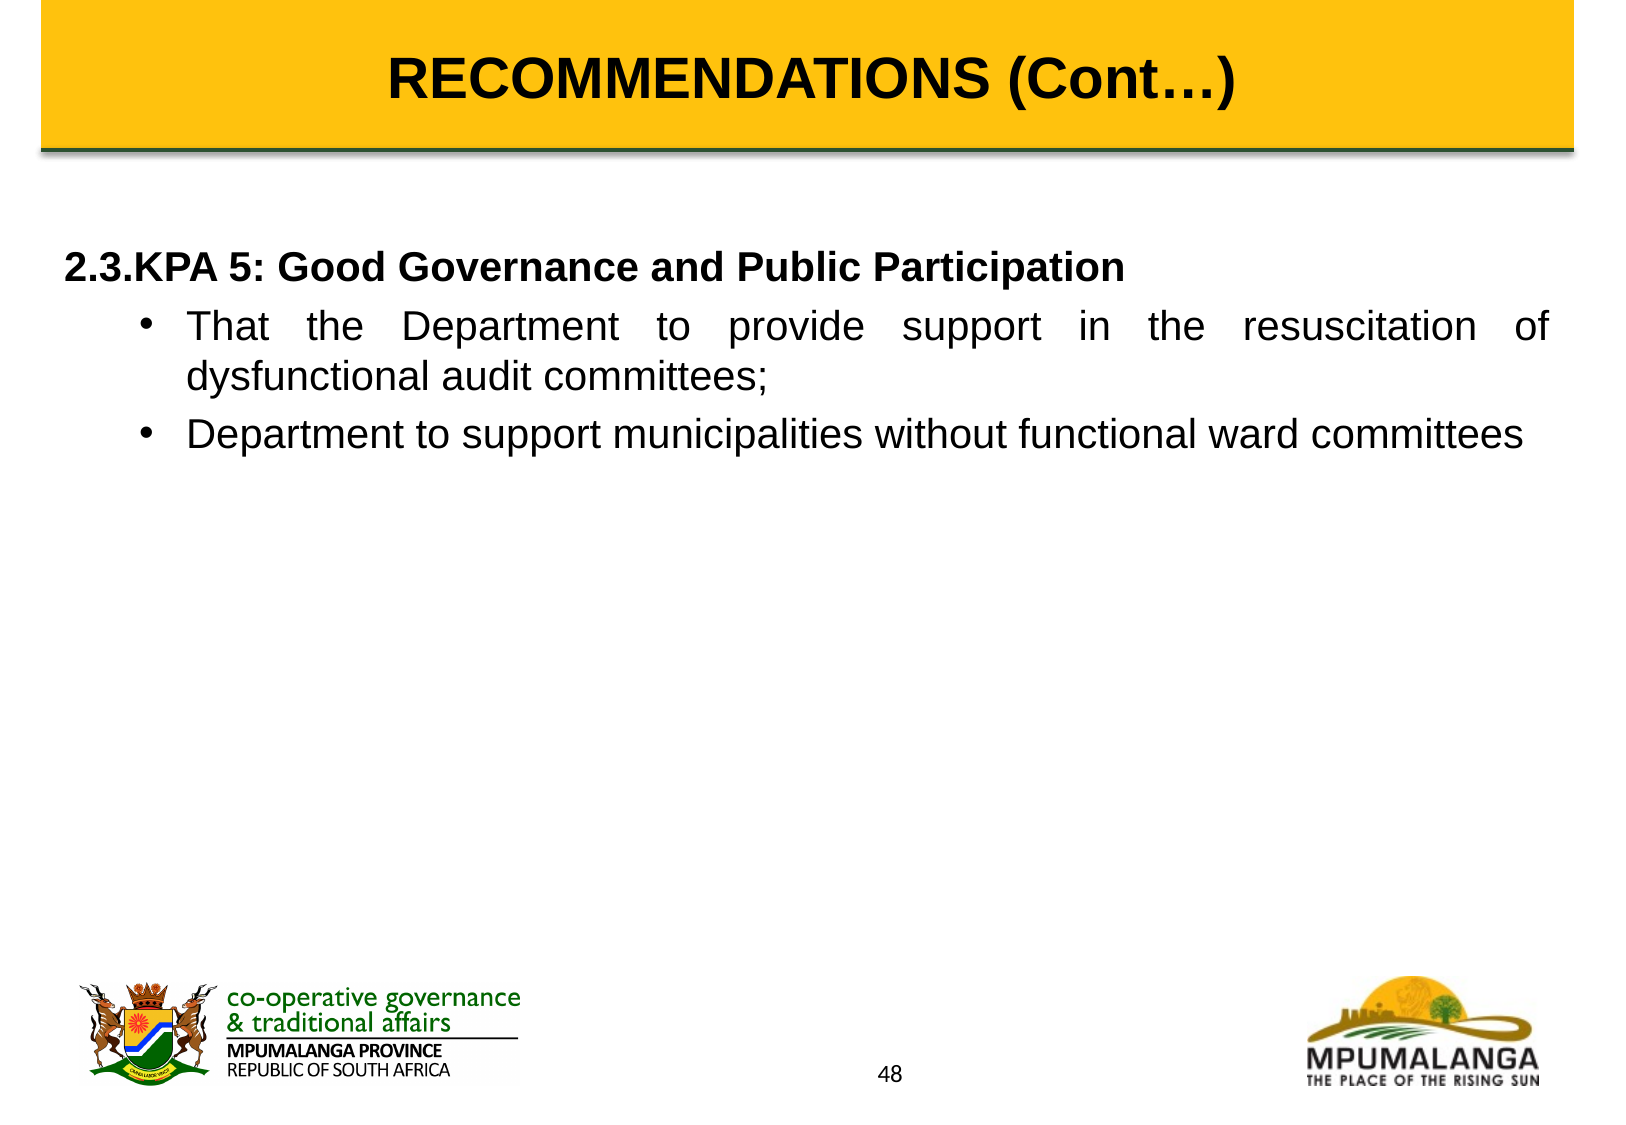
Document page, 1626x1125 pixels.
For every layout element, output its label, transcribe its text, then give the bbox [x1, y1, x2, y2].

picture [1307, 976, 1539, 1086]
list 2.3.KPA 5: Good Governance and Public Participation That the Department to provide support in the resuscitation of dysfunctional audit committees; Department to support municipalities without functional ward committees [49, 174, 1565, 934]
slide_number 48 [538, 1042, 918, 1103]
picture [79, 982, 520, 1086]
title RECOMMENDATIONS (Cont…) [81, 0, 1544, 150]
